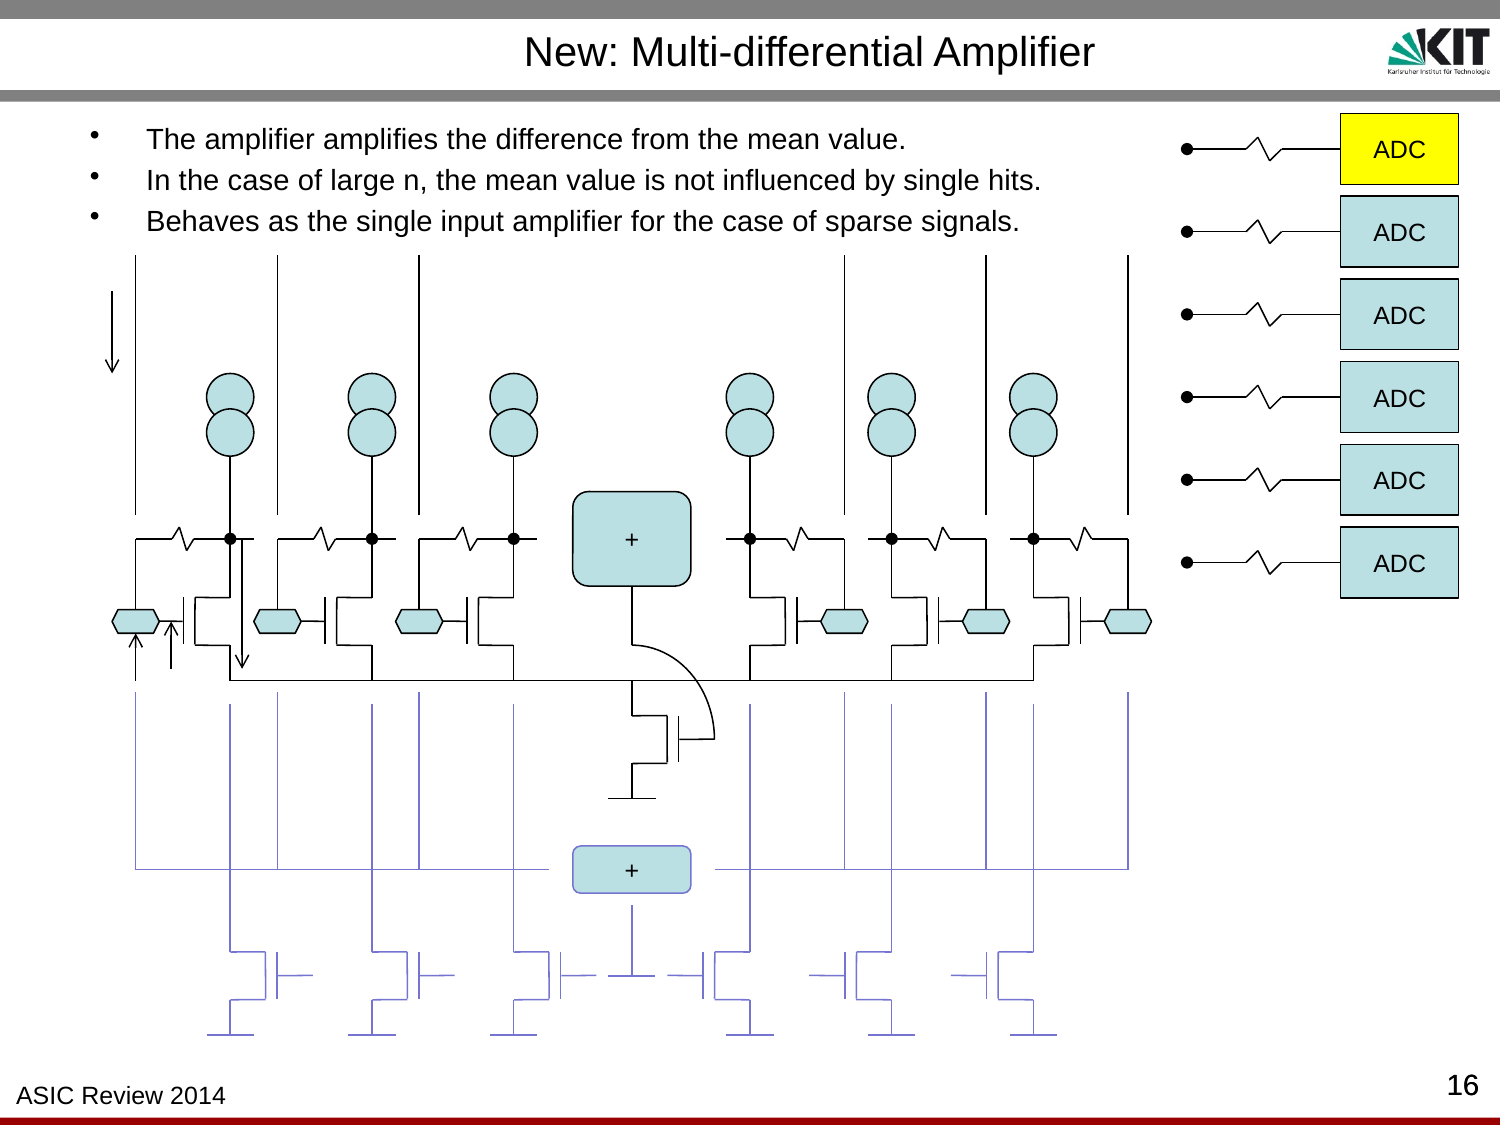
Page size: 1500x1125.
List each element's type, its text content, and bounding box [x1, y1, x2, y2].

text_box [1186, 219, 1341, 244]
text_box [1186, 467, 1341, 492]
text_box The amplifier amplifies the difference from the mean value. In the case of large n, the mean value is not influenced by single hits. Behaves as the single input amplifier for the case of sparse signals. [74, 113, 1340, 173]
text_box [1186, 385, 1341, 410]
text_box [111, 373, 255, 681]
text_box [256, 373, 396, 679]
title New: Multi-differential Amplifier [194, 21, 1425, 79]
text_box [1186, 302, 1341, 327]
text_box ADC [1340, 361, 1459, 433]
text_box ADC [1340, 113, 1459, 185]
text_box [1186, 550, 1341, 575]
text_box ADC [1340, 527, 1459, 598]
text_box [726, 373, 1152, 681]
text_box 16 [1423, 1058, 1495, 1094]
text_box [631, 680, 715, 690]
text_box ADC [1340, 444, 1459, 516]
picture [1425, 28, 1490, 75]
text_box ADC [1340, 278, 1459, 350]
text_box + [572, 491, 691, 587]
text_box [135, 692, 1129, 1036]
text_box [1186, 136, 1341, 162]
text_box ADC [1340, 196, 1459, 268]
text_box [631, 645, 694, 677]
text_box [407, 373, 538, 681]
